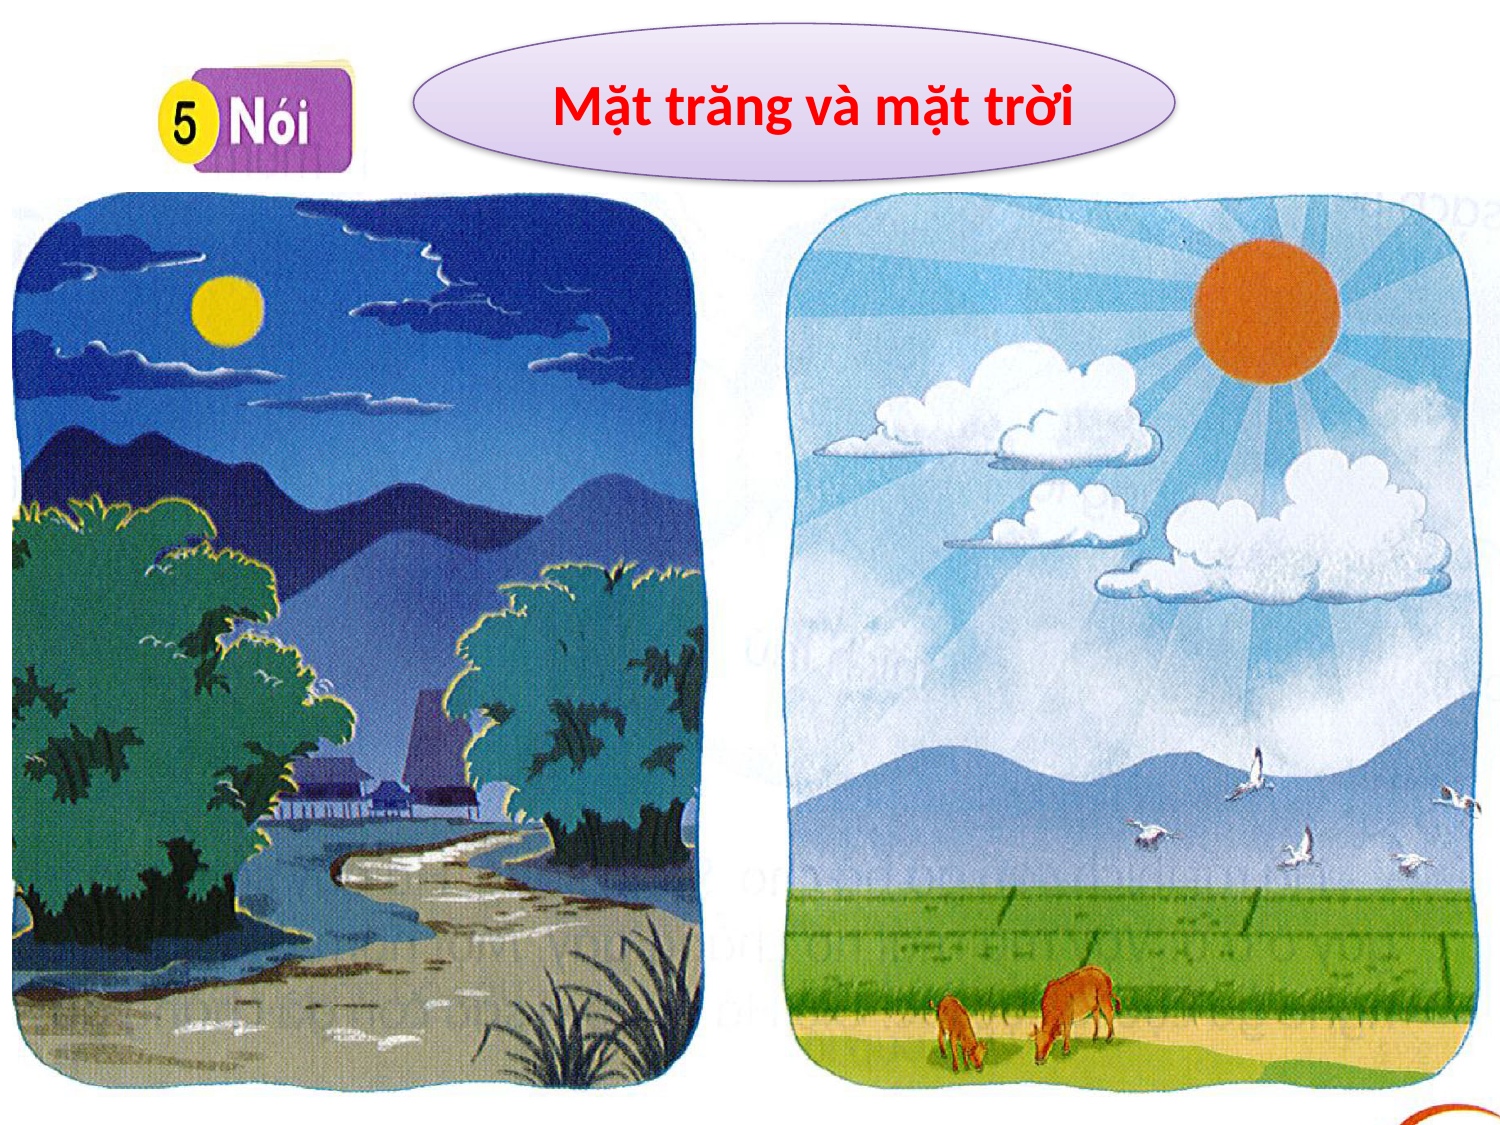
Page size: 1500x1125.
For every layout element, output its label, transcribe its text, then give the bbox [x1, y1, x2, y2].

picture [151, 23, 368, 182]
text_box Mặt trăng và mặt trời [511, 59, 1175, 145]
text_box [827, 174, 1017, 190]
picture [12, 191, 1500, 1125]
text_box [412, 22, 1117, 182]
